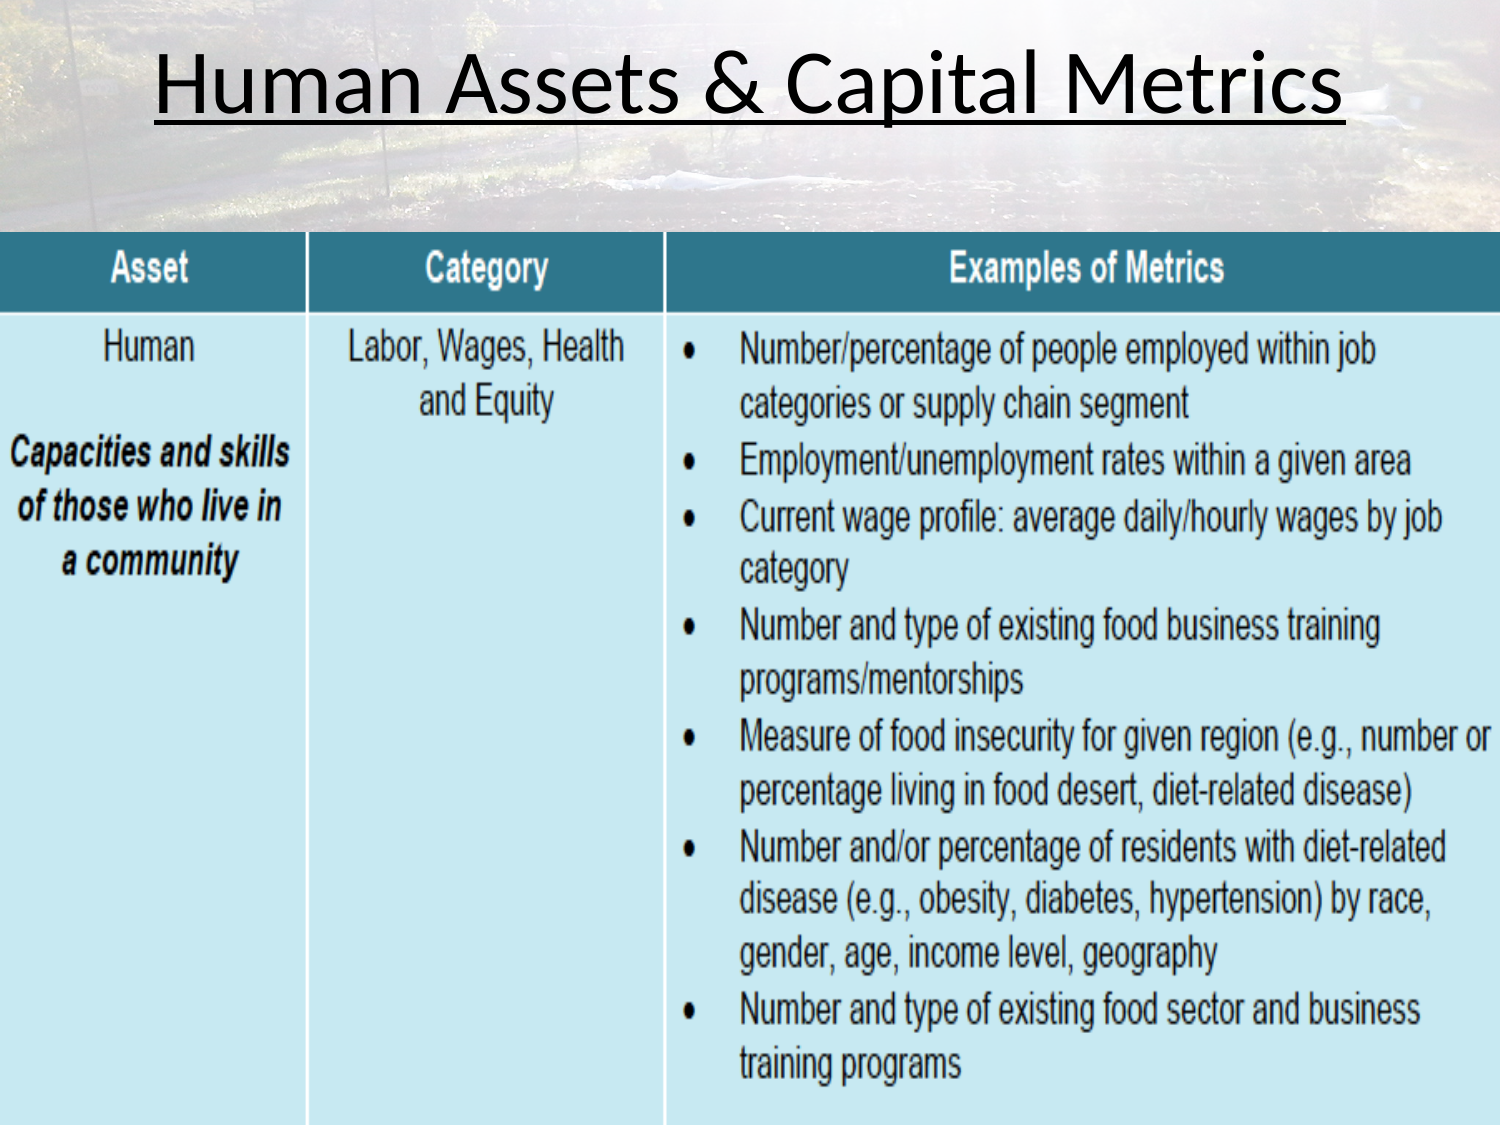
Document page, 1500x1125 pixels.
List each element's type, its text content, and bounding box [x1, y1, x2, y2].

title Human Assets & Capital Metrics [0, 0, 1500, 154]
picture [0, 232, 1500, 1125]
